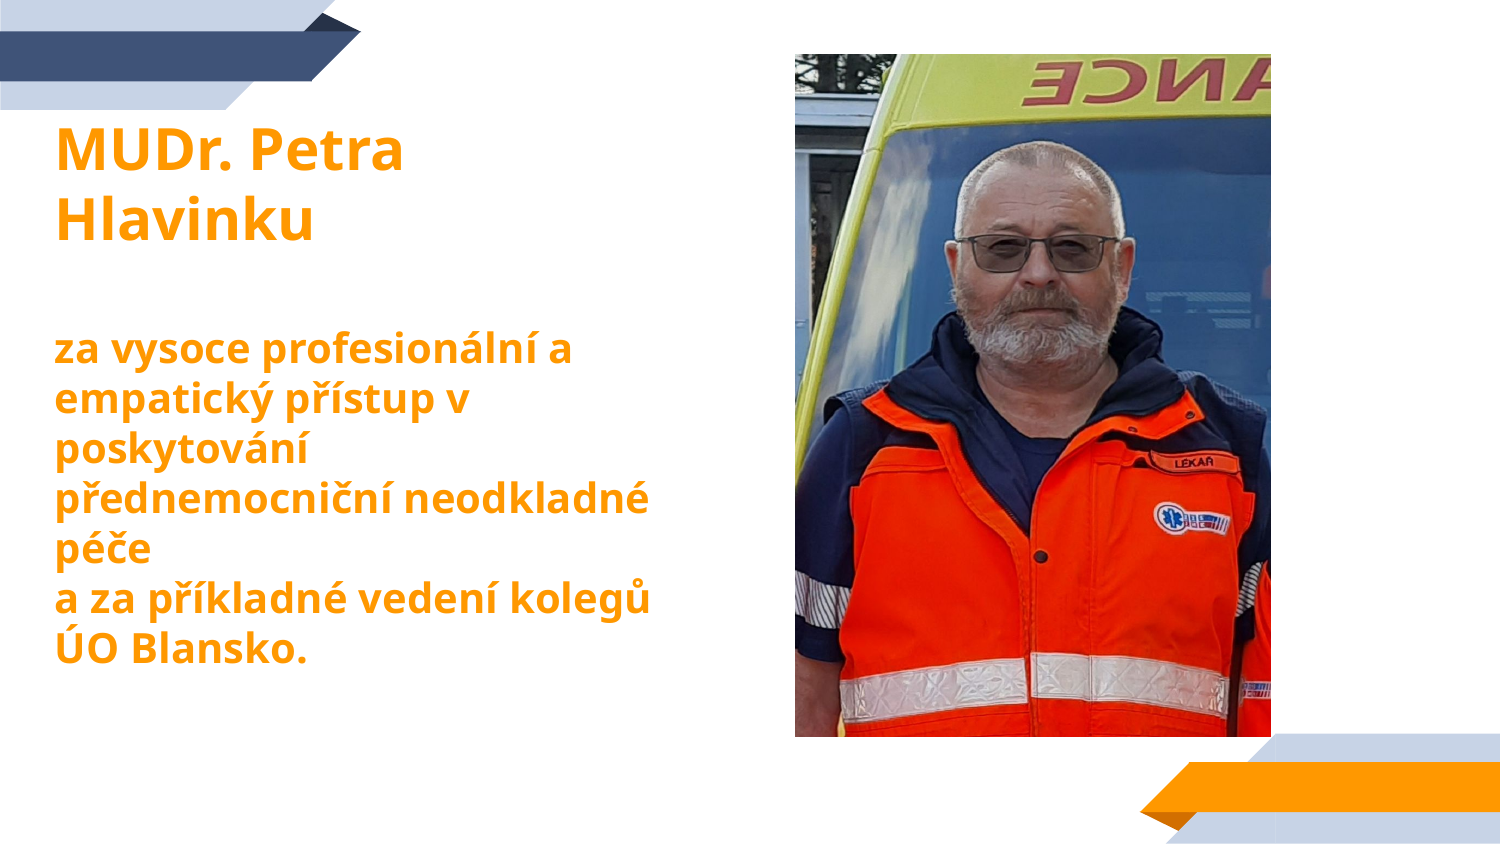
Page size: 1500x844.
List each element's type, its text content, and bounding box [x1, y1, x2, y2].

title MUDr. Petra Hlavinku za vysoce profesionální a empatický přístup v poskytování přednemocniční neodkladné péče a za příkladné vedení kolegů ÚO Blansko. [39, 130, 693, 634]
picture [794, 53, 1271, 737]
